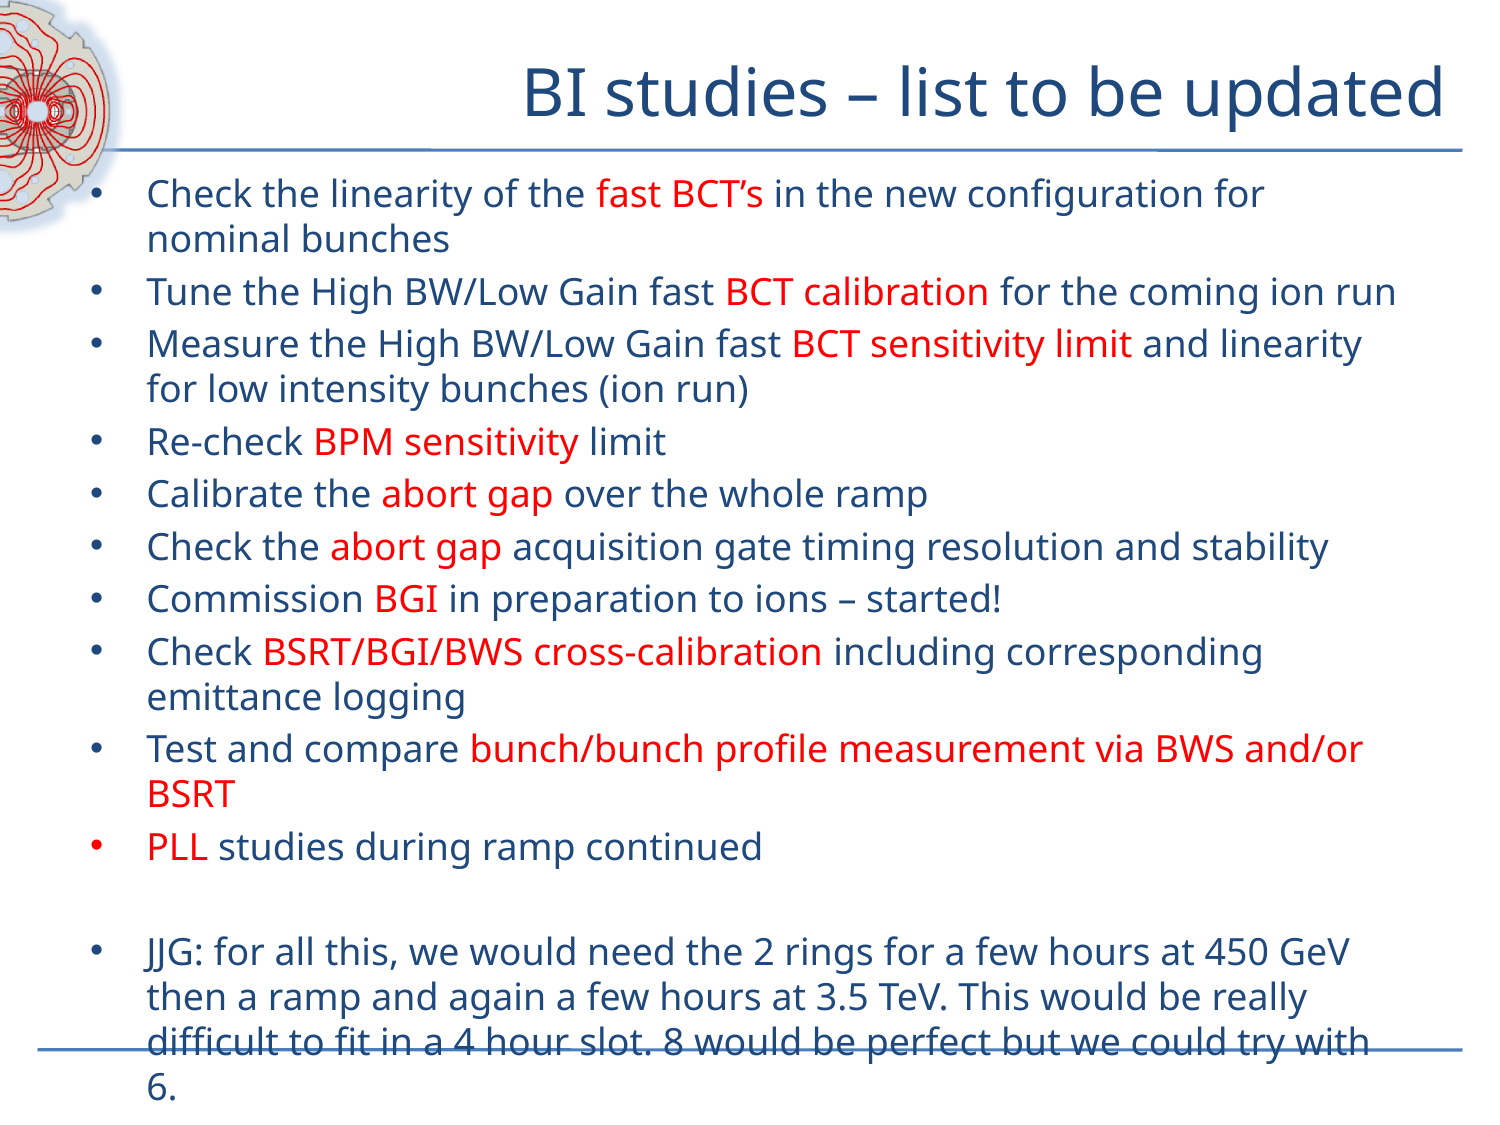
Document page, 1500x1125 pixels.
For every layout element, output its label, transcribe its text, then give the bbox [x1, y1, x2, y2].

list Check the linearity of the fast BCT’s in the new configuration for nominal bunches Tune the High BW/Low Gain fast BCT calibration for the coming ion run Measure the High BW/Low Gain fast BCT sensitivity limit and linearity for low intensity bunches (ion run) Re-check BPM sensitivity limit Calibrate the abort gap over the whole ramp Check the abort gap acquisition gate timing resolution and stability Commission BGI in preparation to ions – started! Check BSRT/BGI/BWS cross-calibration including corresponding emittance logging Test and compare bunch/bunch profile measurement via BWS and/or BSRT PLL studies during ramp continued JJG: for all this, we would need the 2 rings for a few hours at 450 GeV then a ramp and again a few hours at 3.5 TeV. This would be really difficult to fit in a 4 hour slot. 8 would be perfect but we could try with 6. [74, 162, 1426, 1085]
title BI studies – list to be updated [262, 24, 1463, 156]
picture [0, 2, 109, 220]
